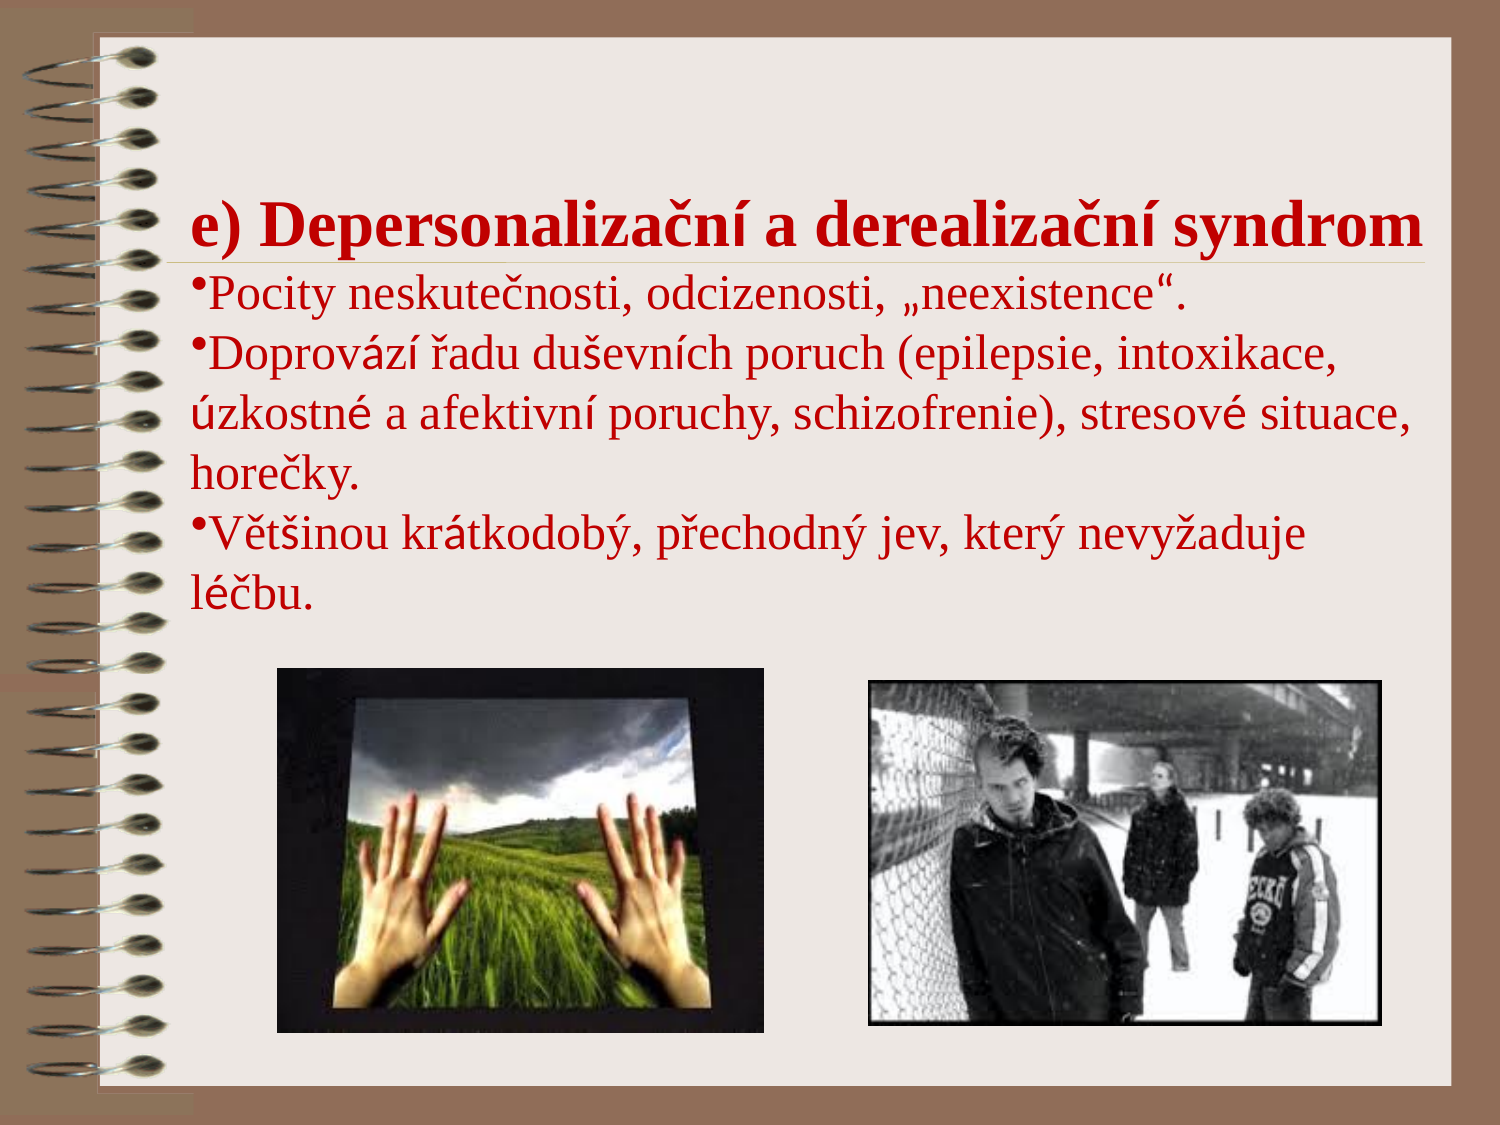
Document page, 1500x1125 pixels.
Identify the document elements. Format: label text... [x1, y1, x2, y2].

picture [277, 668, 764, 1033]
picture [867, 680, 1383, 1026]
text_box e) Depersonalizační a derealizační syndrom Pocity neskutečnosti, odcizenosti, „neexistence“. Doprovází řadu duševních poruch (epilepsie, intoxikace, úzkostné a afektivní poruchy, schizofrenie), stresové situace, horečky. Většinou krátkodobý, přechodný jev, který nevyžaduje léčbu. [175, 172, 1442, 628]
picture [0, 692, 194, 1115]
picture [0, 8, 194, 674]
